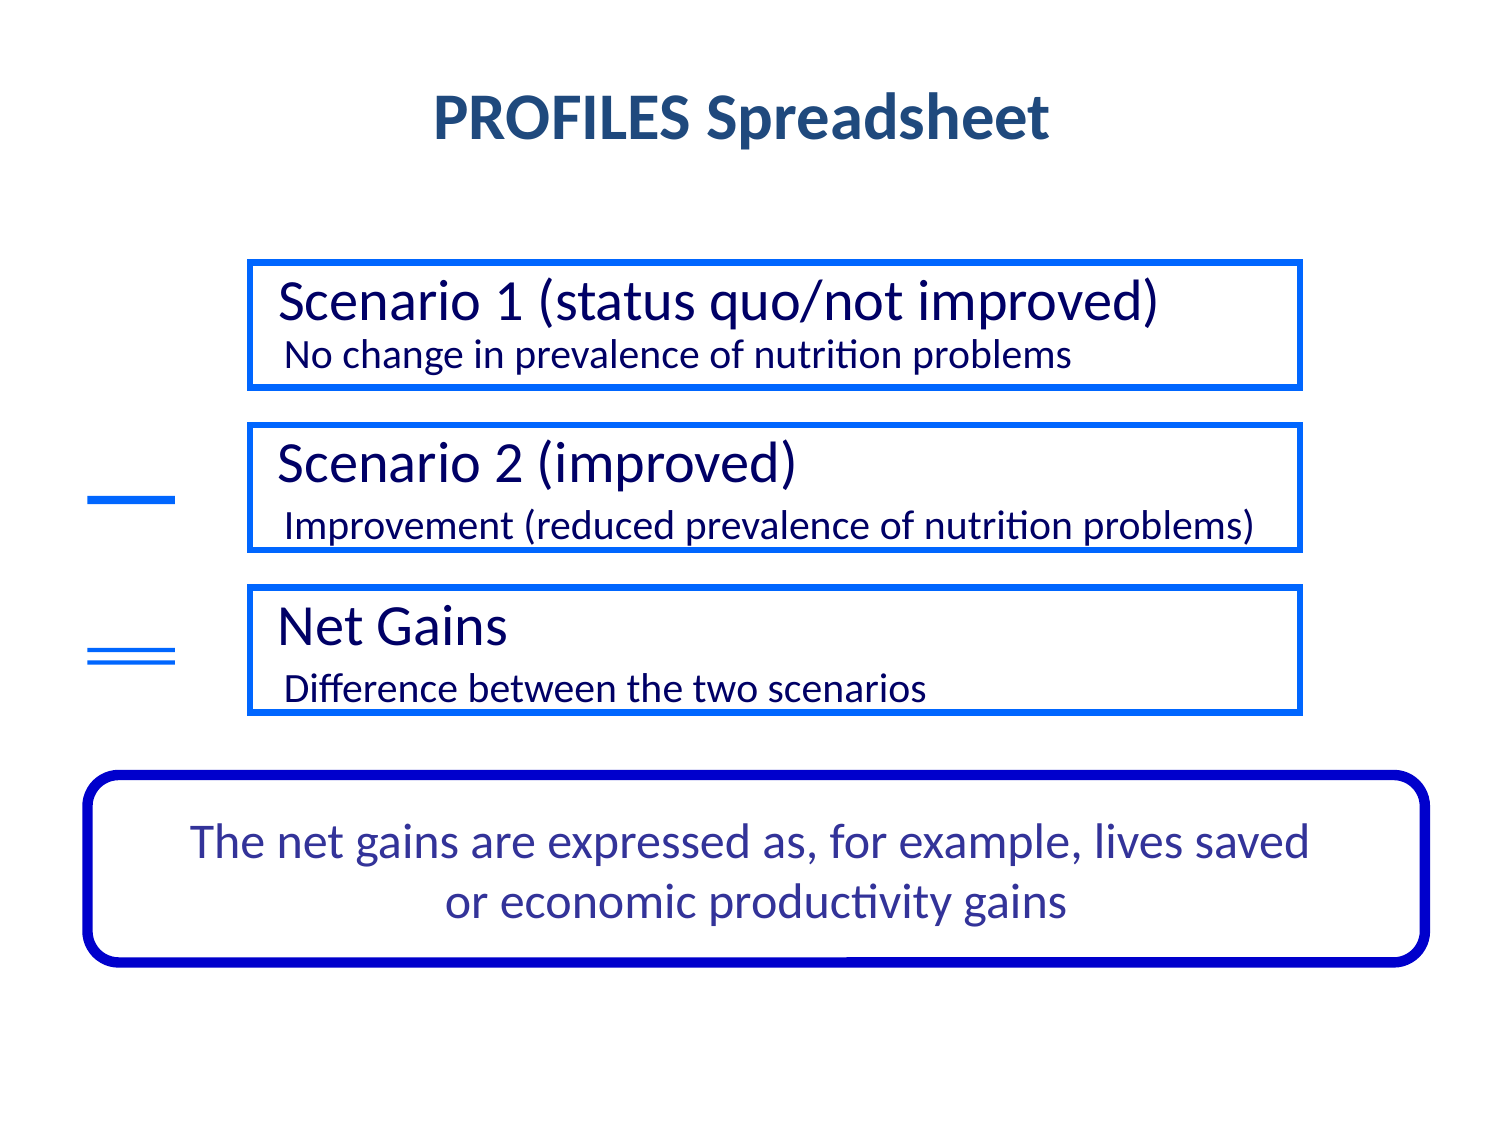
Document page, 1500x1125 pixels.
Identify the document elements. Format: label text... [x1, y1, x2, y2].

text_box Scenario 1 (status quo/not improved) No change in prevalence of nutrition problems [249, 262, 1300, 388]
text_box Net Gains Difference between the two scenarios [249, 587, 1300, 713]
text_box Scenario 2 (improved) Improvement (reduced prevalence of nutrition problems) [249, 425, 1300, 550]
title PROFILES Spreadsheet [75, 18, 1425, 207]
text_box The net gains are expressed as, for example, lives saved or economic productivity gains [87, 774, 1425, 963]
